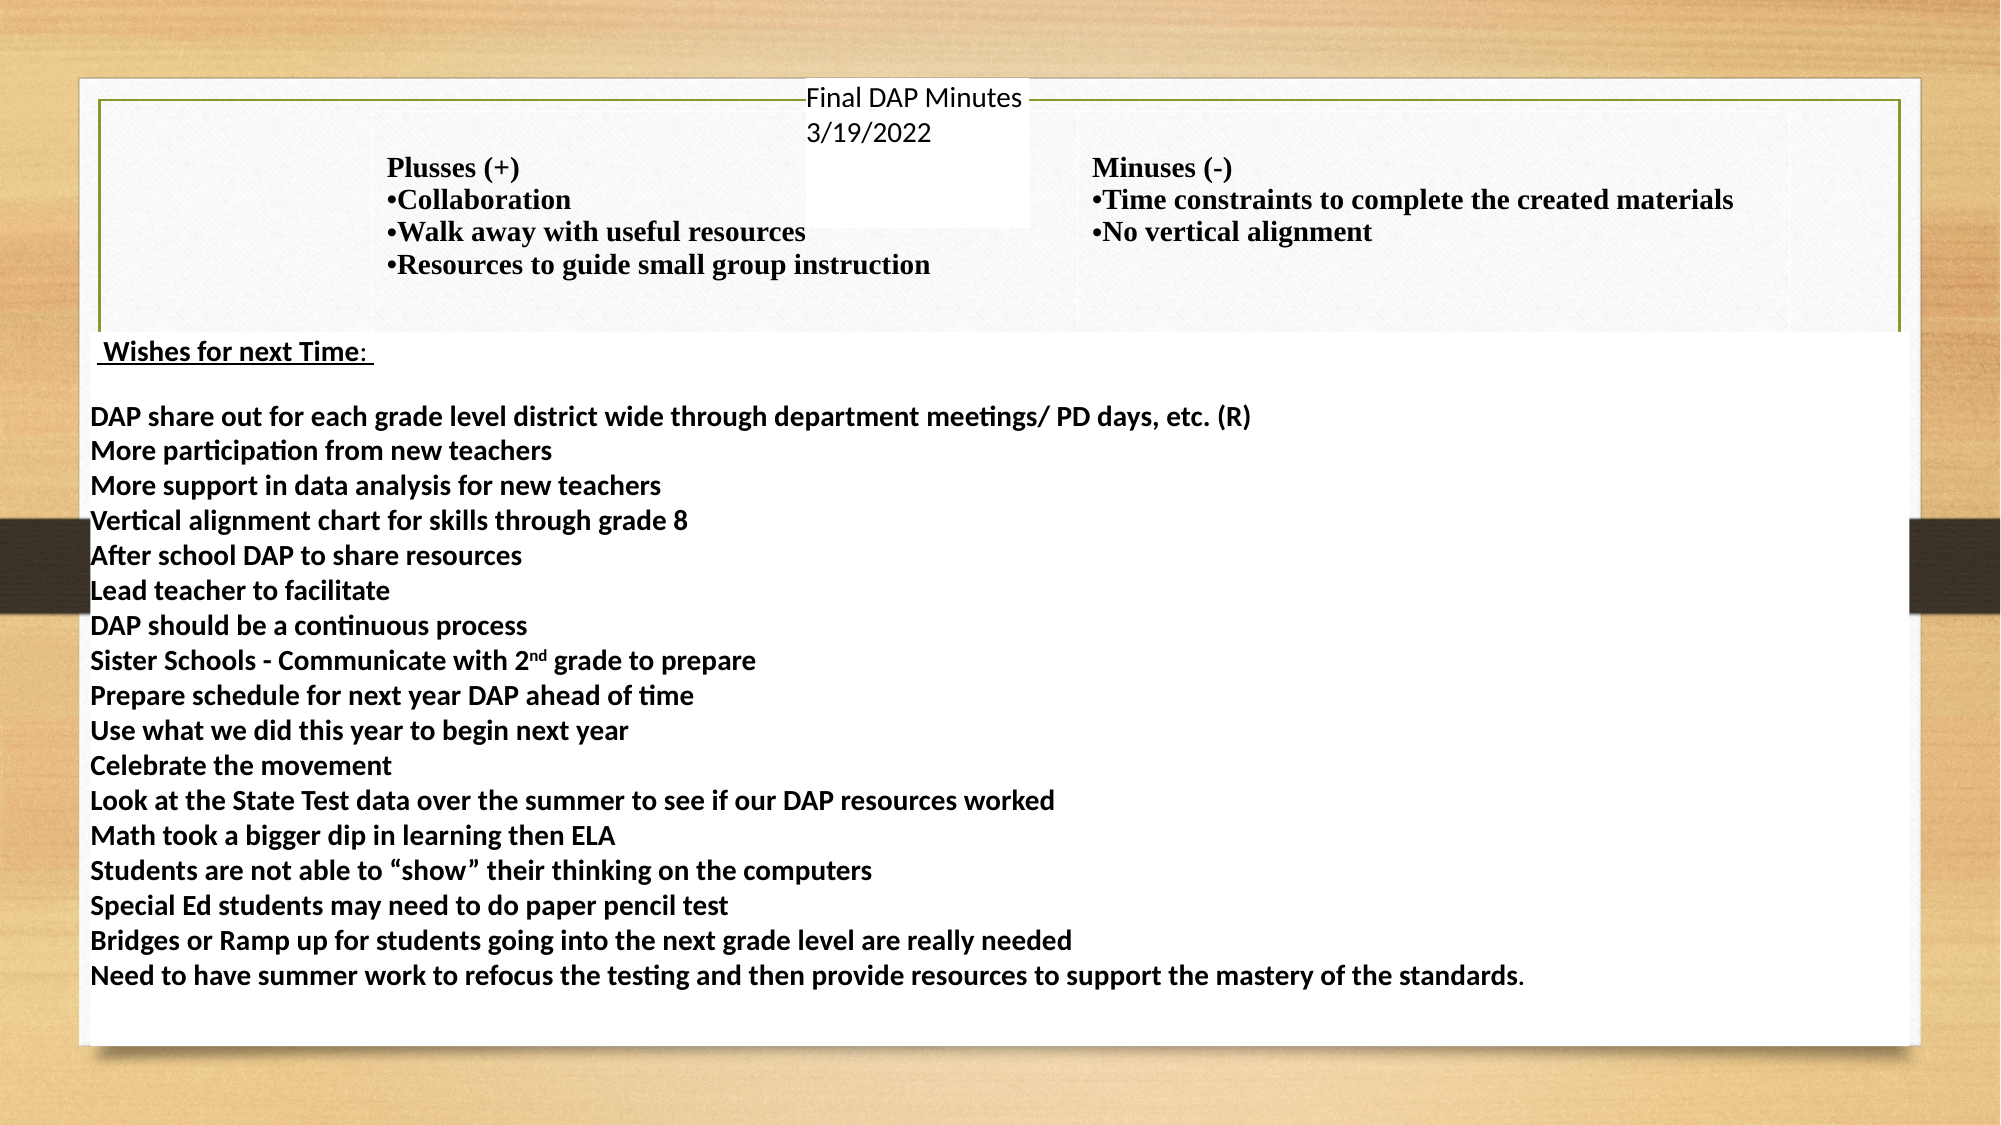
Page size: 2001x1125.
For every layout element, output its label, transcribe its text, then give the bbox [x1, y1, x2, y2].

text_box Final DAP Minutes 3/19/2022 [806, 78, 1030, 229]
picture [0, 0, 2001, 1125]
text_box Wishes for next Time: DAP share out for each grade level district wide through department meetings/ PD days, etc. (R) More participation from new teachers More support in data analysis for new teachers Vertical alignment chart for skills through grade 8 After school DAP to share resources Lead teacher to facilitate DAP should be a continuous process Sister Schools - Communicate with 2nd grade to prepare Prepare schedule for next year DAP ahead of time Use what we did this year to begin next year Celebrate the movement Look at the State Test data over the summer to see if our DAP resources worked Math took a bigger dip in learning then ELA Students are not able to “show” their thinking on the computers Special Ed students may need to do paper pencil test Bridges or Ramp up for students going into the next grade level are really needed Need to have summer work to refocus the testing and then provide resources to support the mastery of the standards. [90, 331, 1910, 1047]
table_header Plusses (+) Collaboration Walk away with useful resources Resources to guide small group instruction [372, 112, 1077, 331]
table_header Minuses (-) Time constraints to complete the created materials No vertical alignment [1078, 112, 1789, 331]
